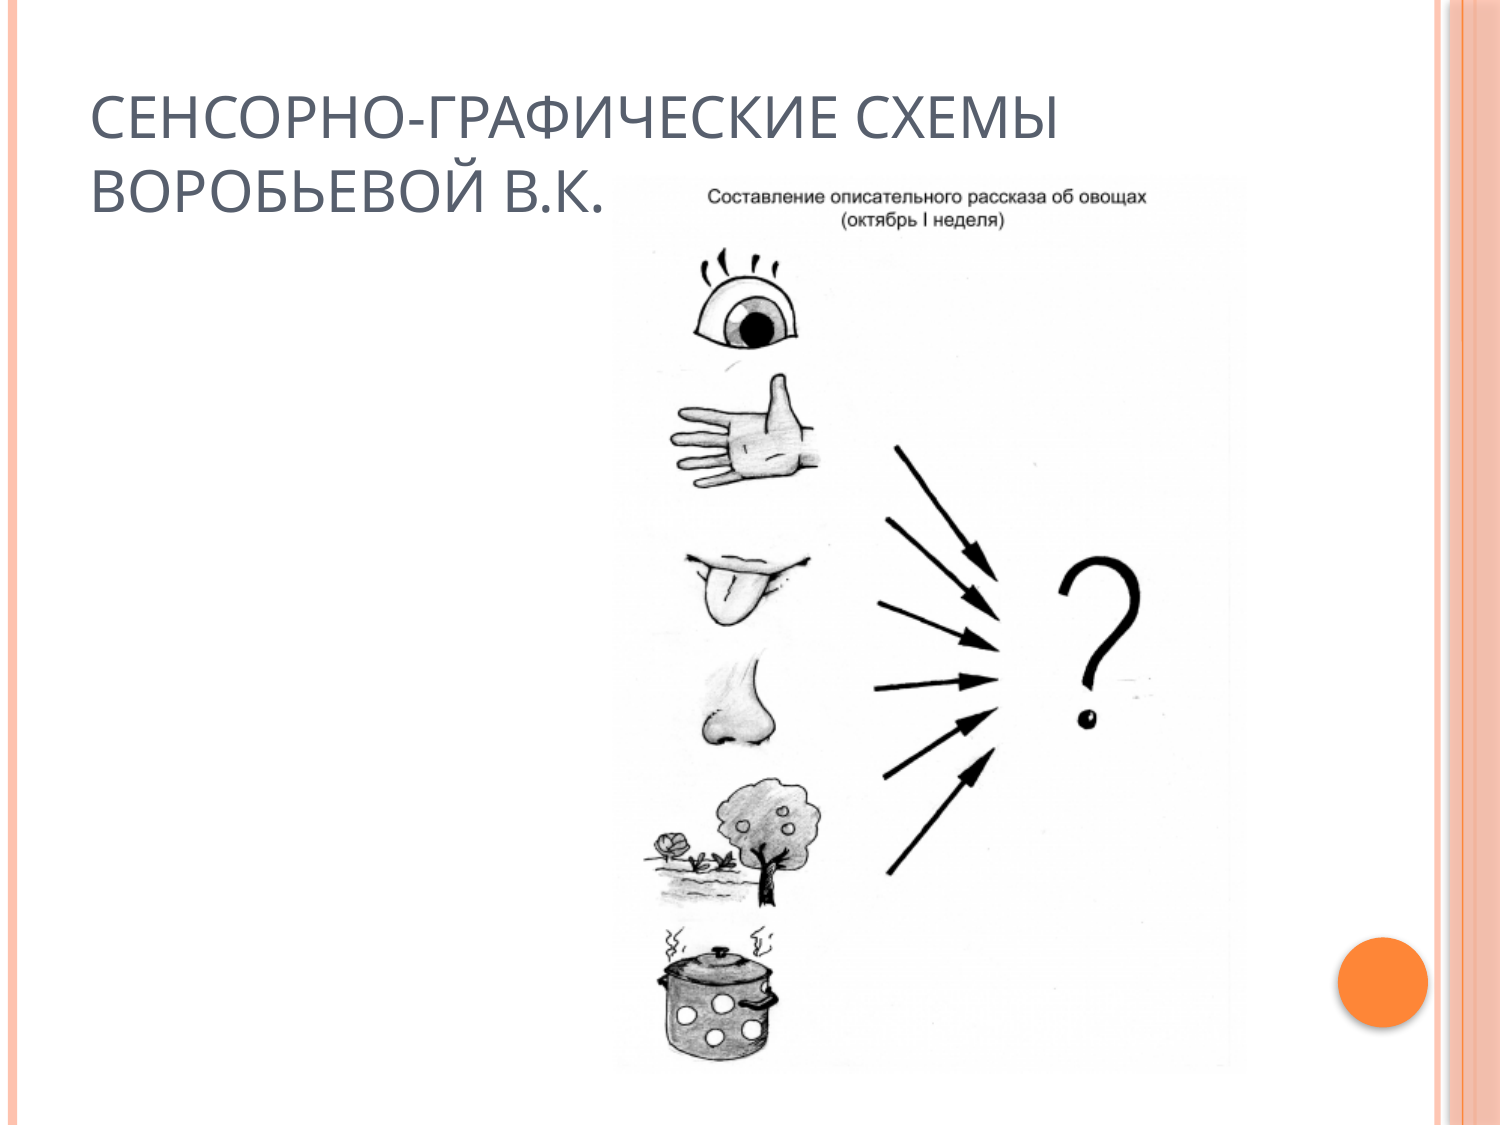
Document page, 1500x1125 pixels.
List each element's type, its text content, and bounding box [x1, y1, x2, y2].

picture [611, 174, 1248, 1075]
title Сенсорно-графические схемы Воробьевой В.К. [75, 45, 1300, 233]
